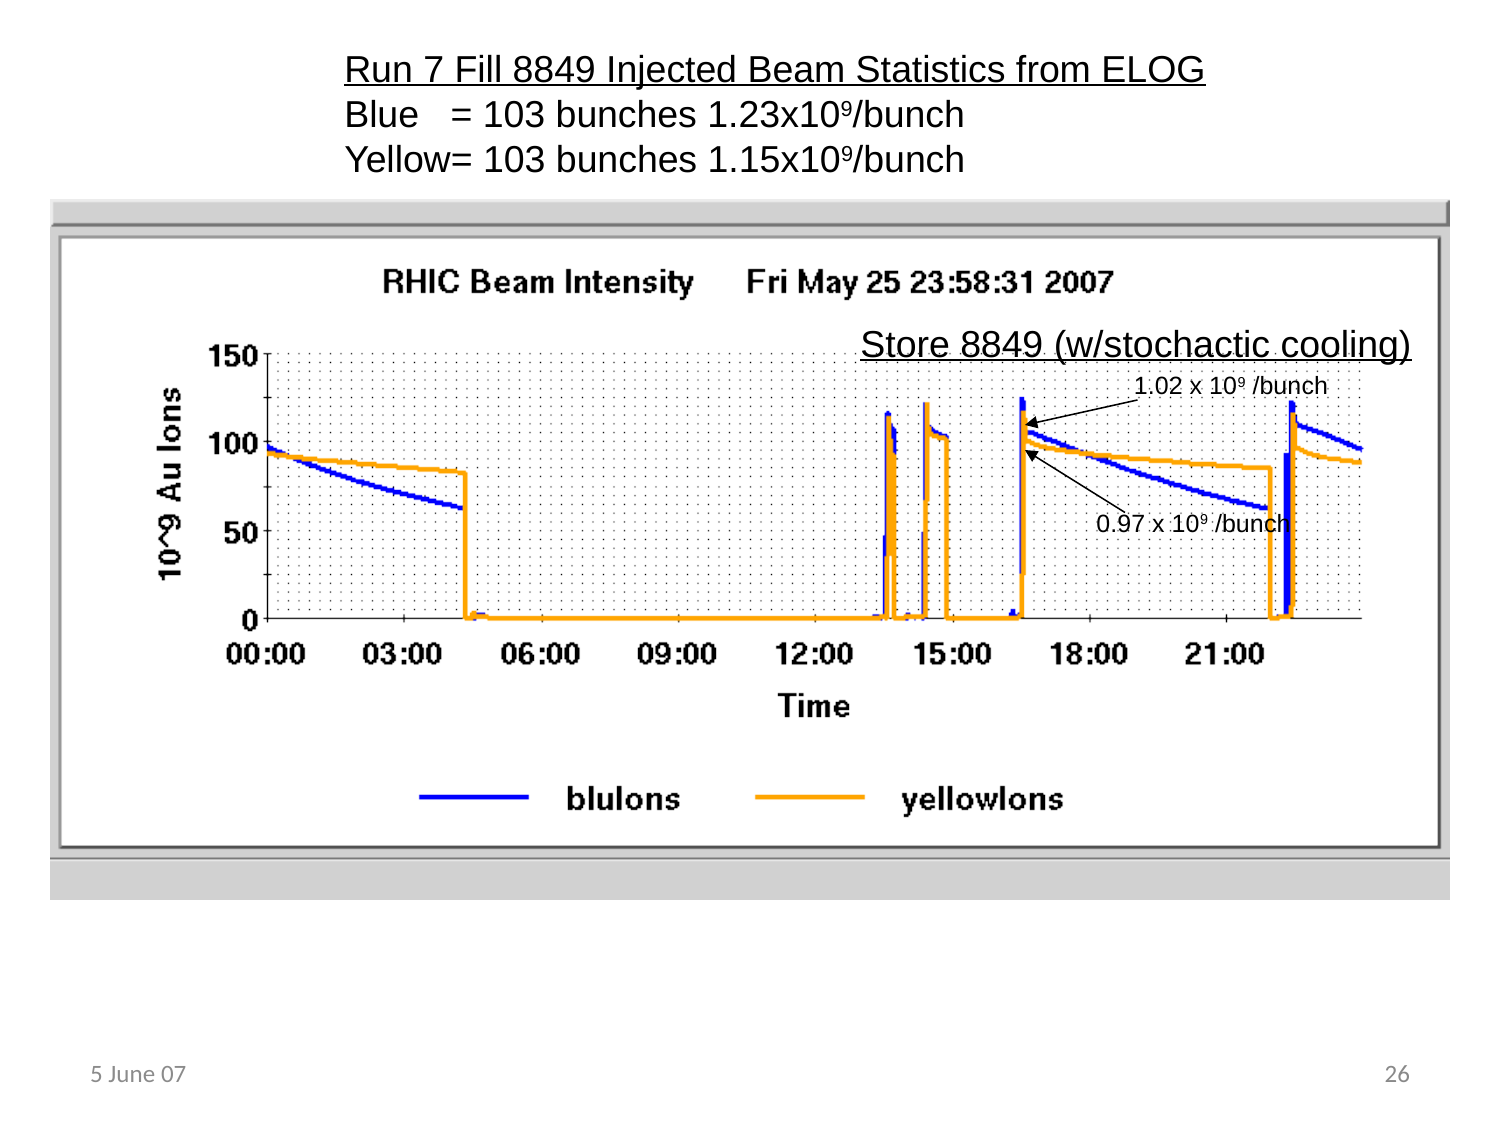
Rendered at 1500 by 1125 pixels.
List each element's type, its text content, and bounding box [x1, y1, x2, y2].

picture [49, 199, 1451, 901]
text_box Run 7 Fill 8849 Injected Beam Statistics from ELOG Blue = 103 bunches 1.23x109/bunch Yellow= 103 bunches 1.15x109/bunch [329, 37, 1222, 188]
slide_number 26 [1074, 1042, 1425, 1103]
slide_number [75, 1042, 425, 1103]
